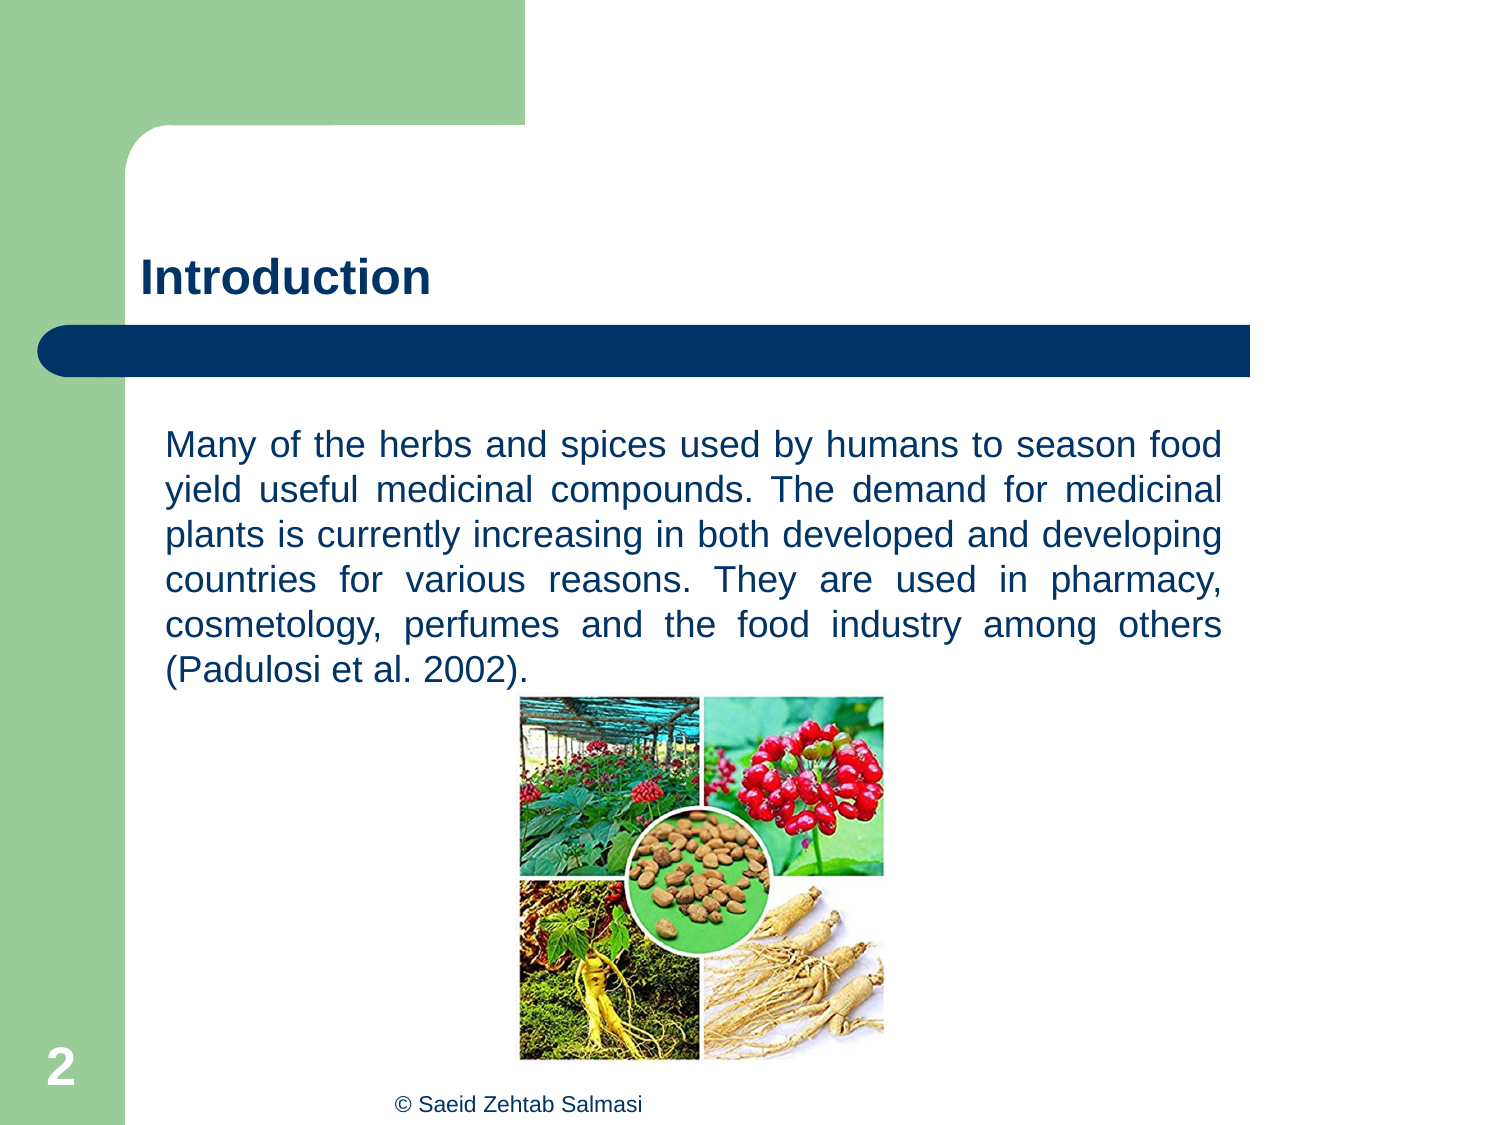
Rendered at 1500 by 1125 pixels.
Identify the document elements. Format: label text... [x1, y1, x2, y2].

footer © Saeid Zehtab Salmasi [124, 1049, 913, 1125]
slide_number 2 [13, 1023, 111, 1105]
picture [515, 692, 888, 1065]
title Introduction [125, 125, 1400, 313]
text_box Many of the herbs and spices used by humans to season food yield useful medicinal compounds. The demand for medicinal plants is currently increasing in both developed and developing countries for various reasons. They are used in pharmacy, cosmetology, perfumes and the food industry among others (Padulosi et al. 2002). [150, 412, 1238, 698]
